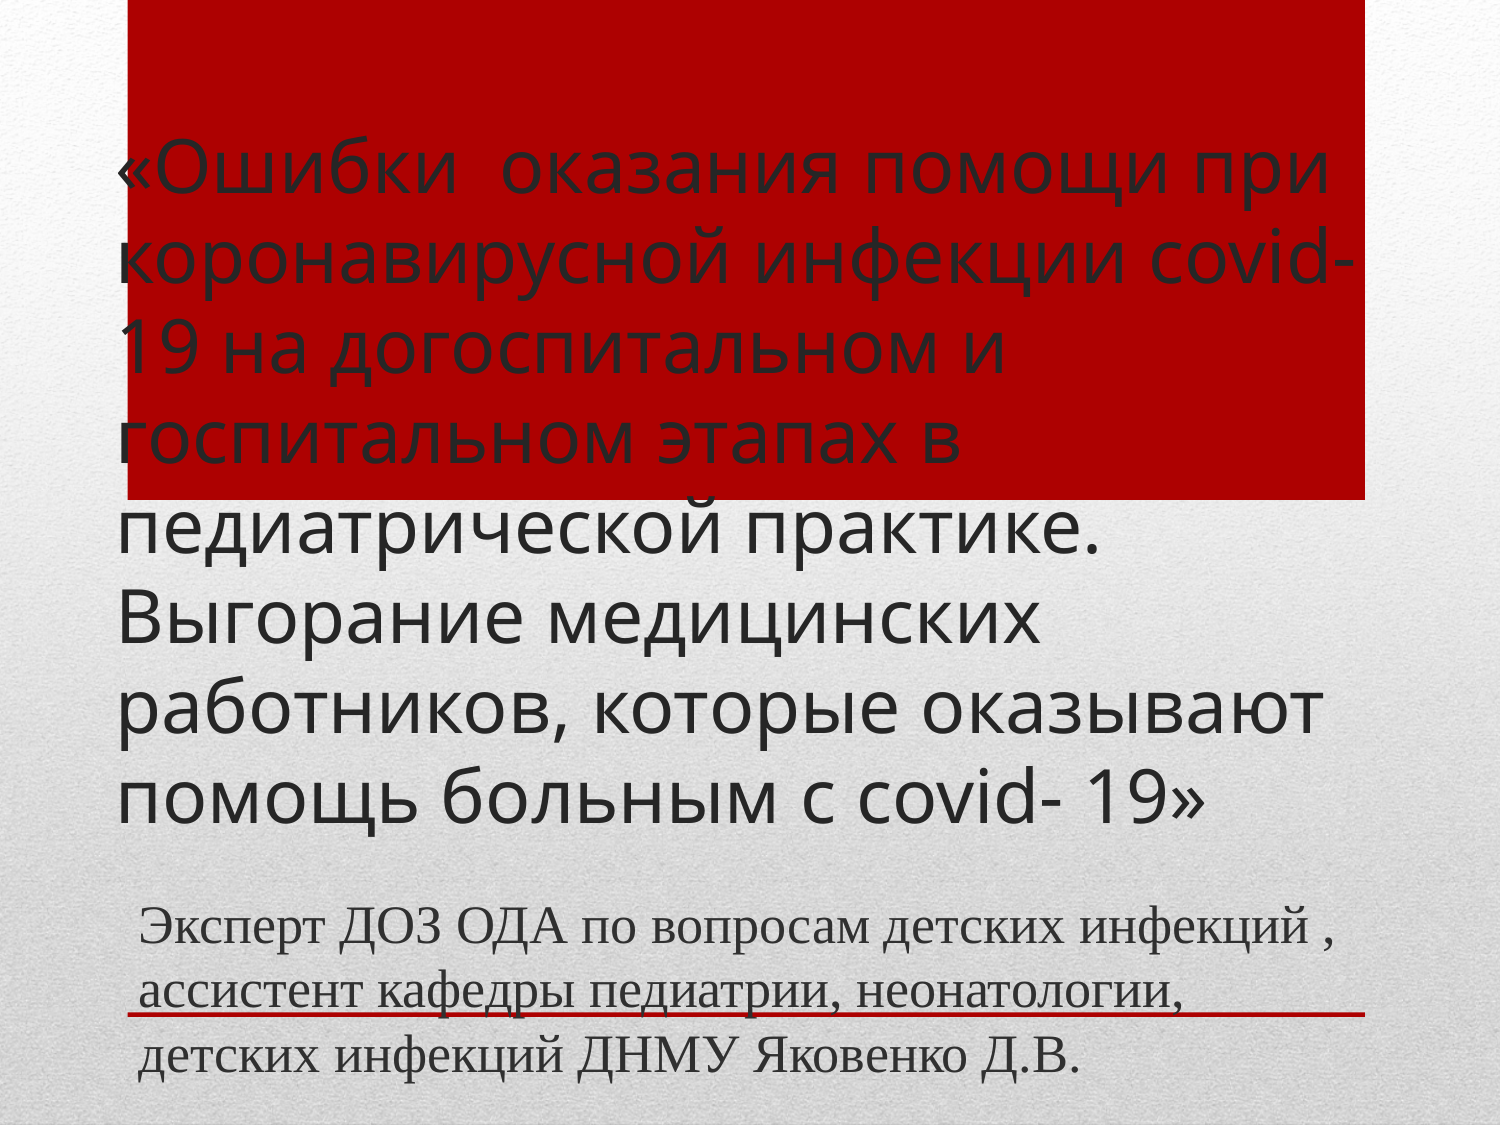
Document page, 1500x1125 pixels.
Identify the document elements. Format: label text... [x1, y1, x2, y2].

title «Ошибки оказания помощи при коронавирусной инфекции covid-19 на догоспитальном и госпитальном этапах в педиатрической практике. Выгорание медицинских работников, которые оказывают помощь больным с covid- 19» [100, 786, 1376, 847]
subtitle Эксперт ДОЗ ОДА по вопросам детских инфекций , ассистент кафедры педиатрии, неонатологии, детских инфекций ДНМУ Яковенко Д.В. [123, 881, 1388, 1094]
